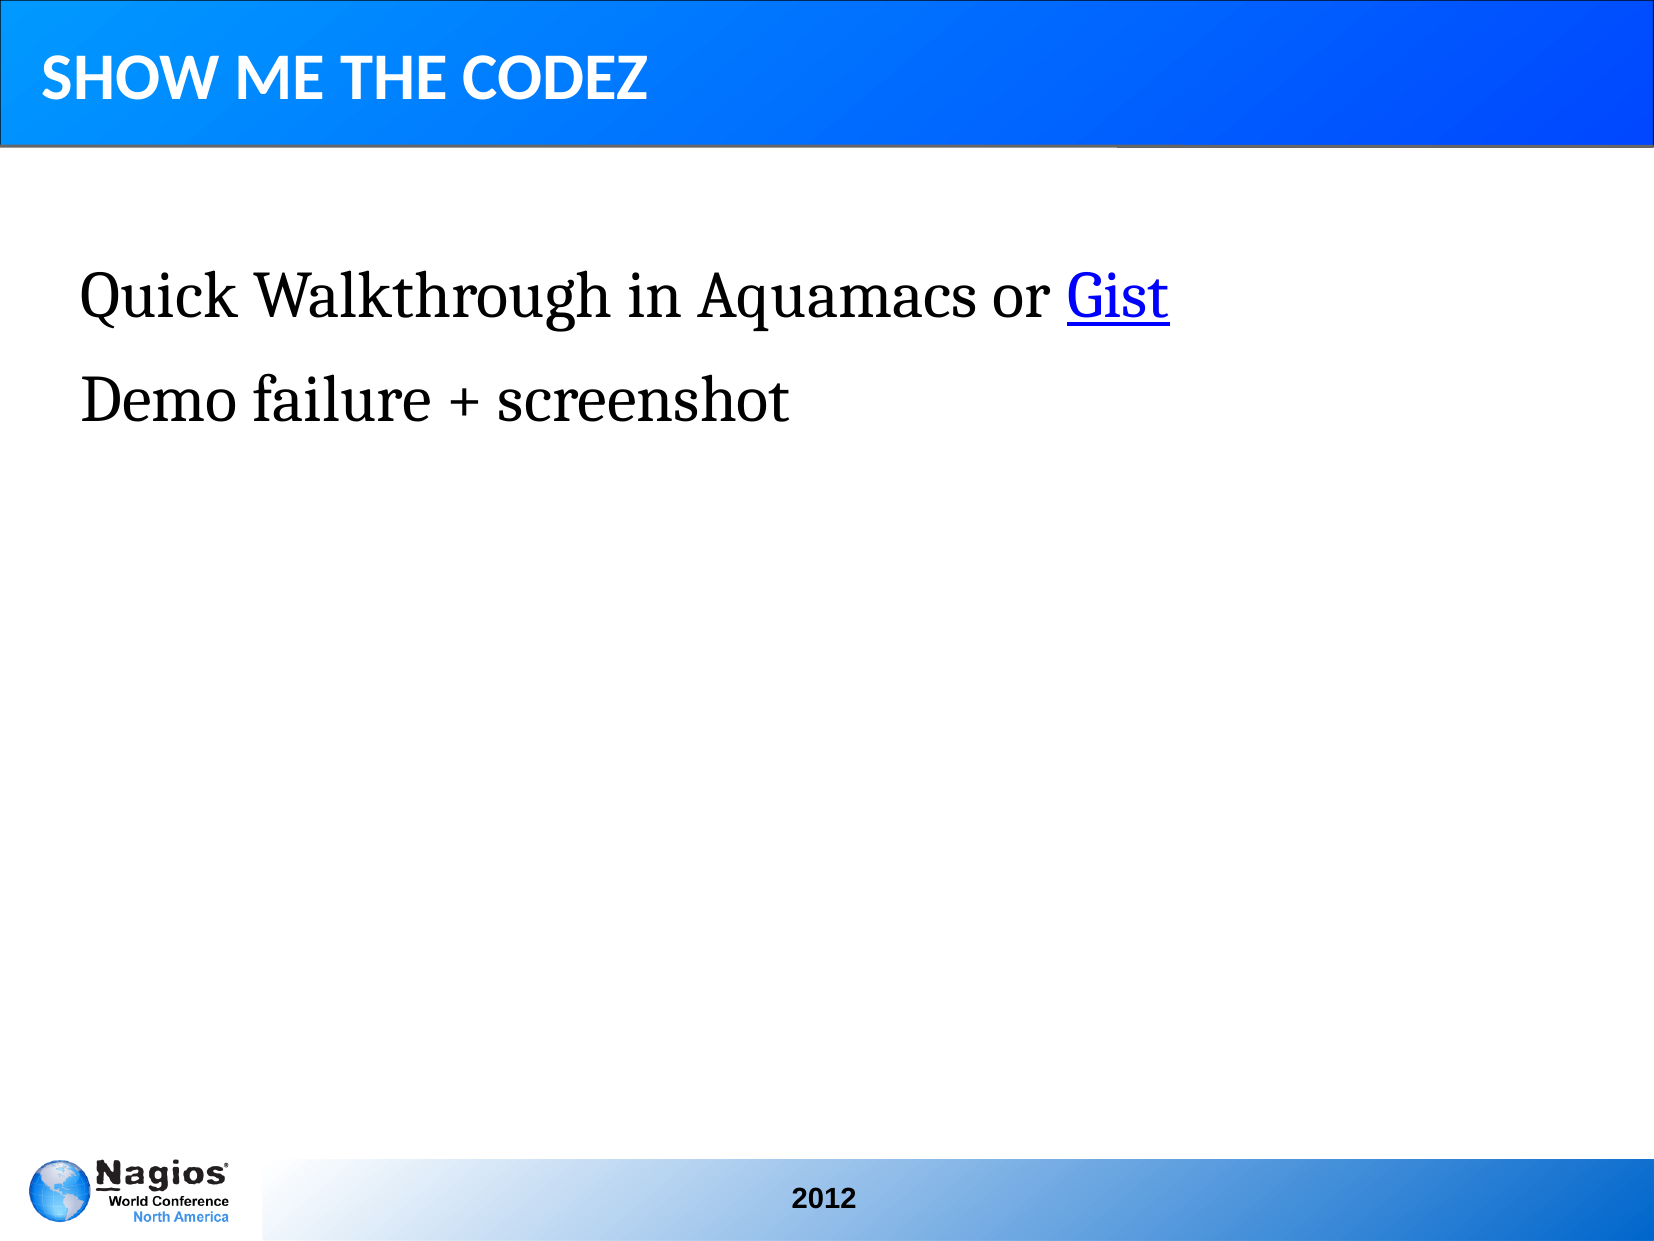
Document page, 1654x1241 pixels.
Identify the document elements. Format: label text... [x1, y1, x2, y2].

title SHOW ME THE CODEZ [41, 28, 1248, 127]
picture [29, 1159, 229, 1235]
list Quick Walkthrough in Aquamacs or Gist Demo failure + screenshot [80, 253, 1569, 1072]
slide_number 2012 [642, 1178, 1006, 1219]
